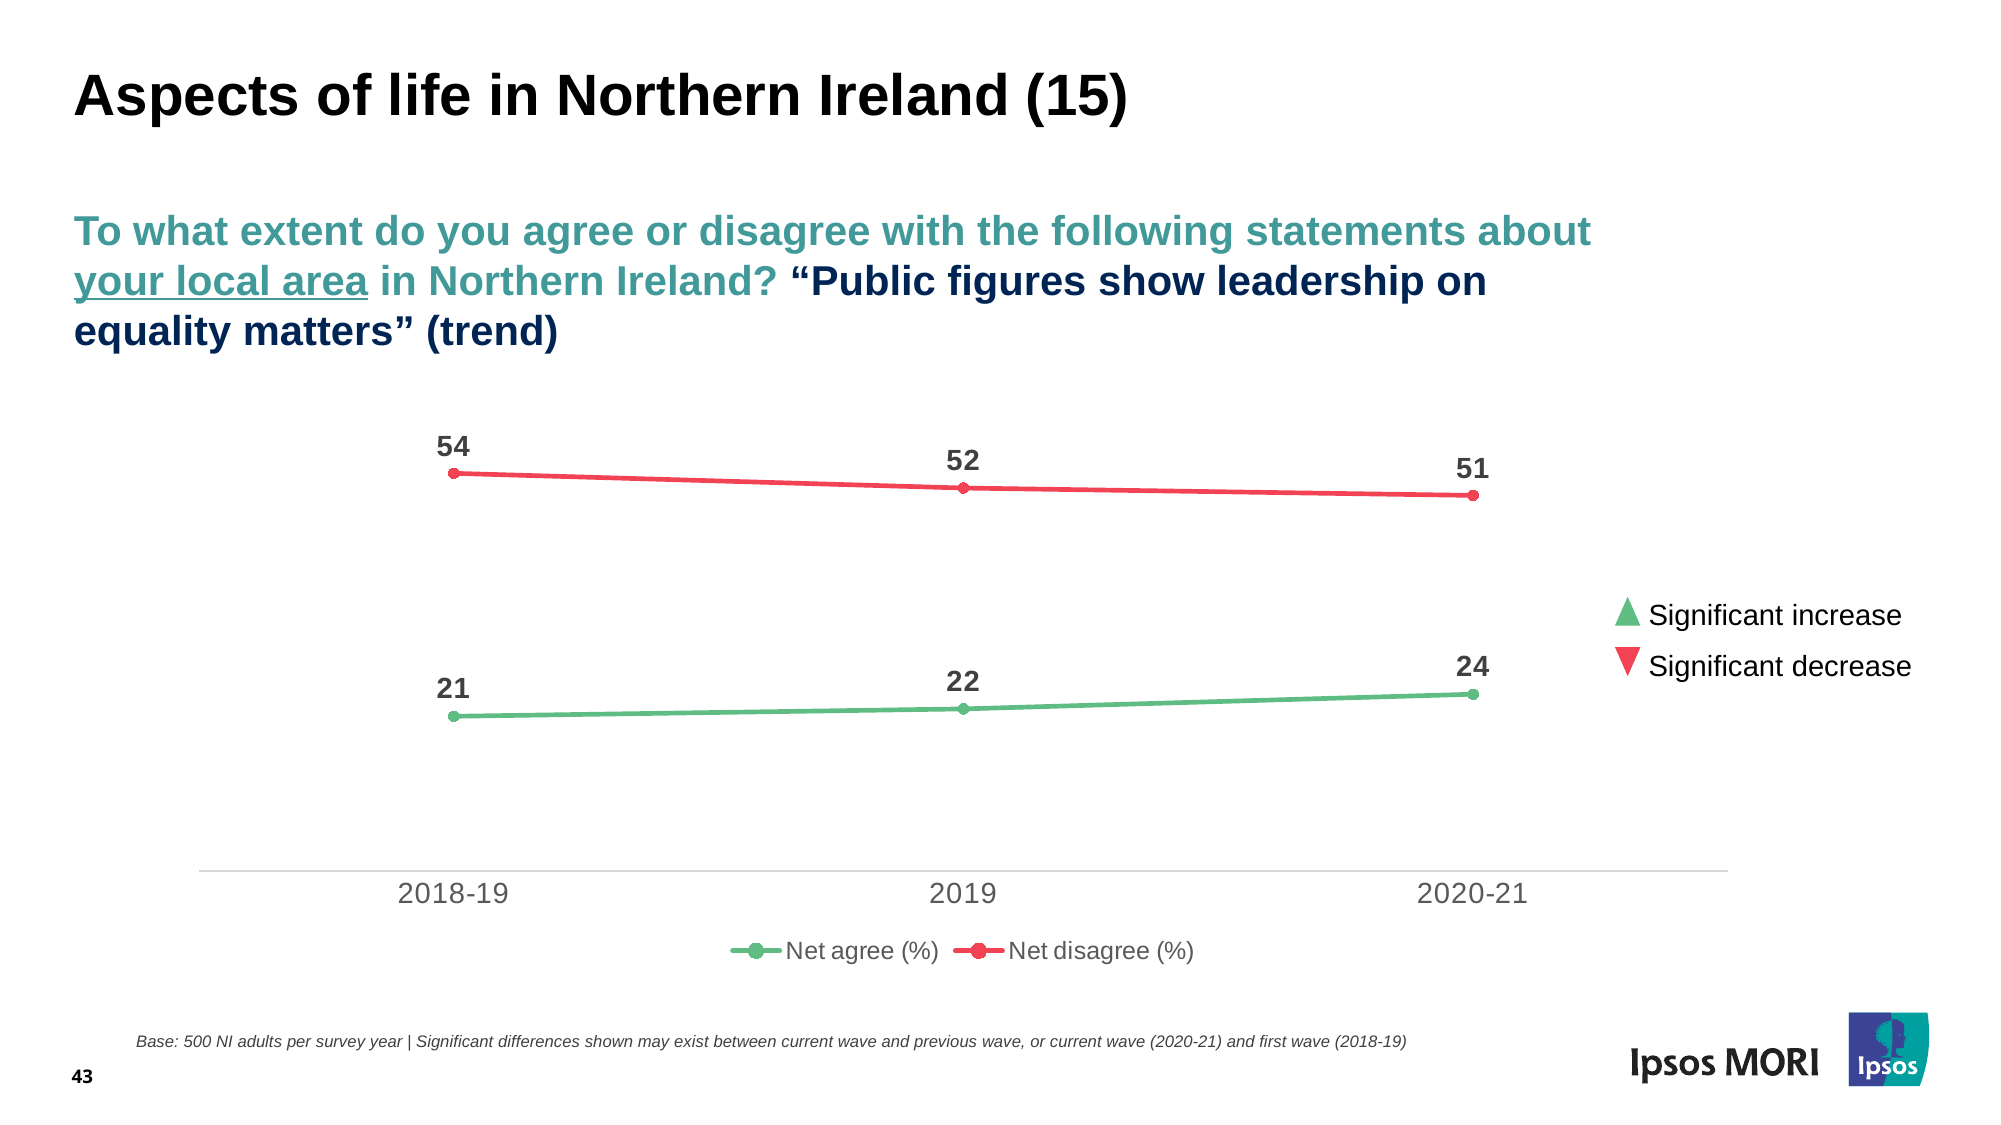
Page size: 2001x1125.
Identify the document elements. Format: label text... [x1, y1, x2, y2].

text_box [1614, 585, 1932, 677]
slide_number 43 [71, 1030, 122, 1090]
title Aspects of life in Northern Ireland (15) [73, 65, 1607, 193]
chart [167, 418, 1760, 971]
list To what extent do you agree or disagree with the following statements about your local area in Northern Ireland? “Public figures show leadership on equality matters” (trend) [73, 203, 1607, 356]
list Base: 500 NI adults per survey year | Significant differences shown may exist between current wave and previous wave, or current wave (2020-21) and first wave (2018-19) [135, 1030, 1986, 1051]
